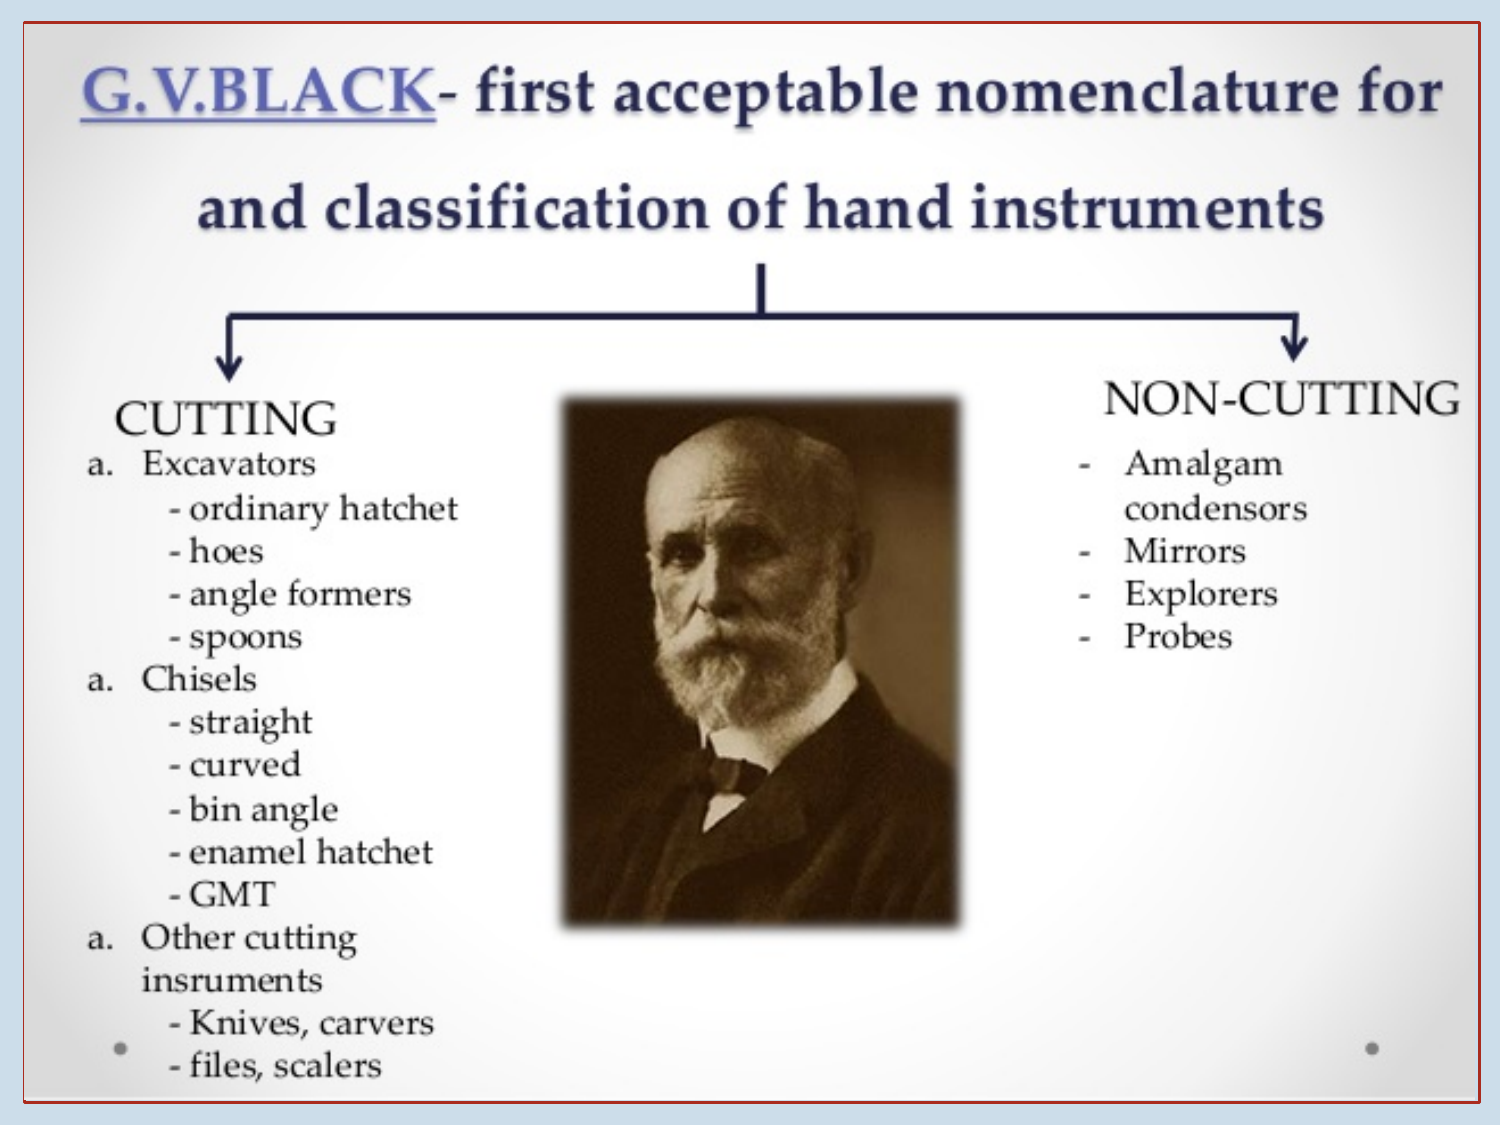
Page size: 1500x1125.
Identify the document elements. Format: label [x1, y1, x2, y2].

list [24, 24, 1476, 1101]
